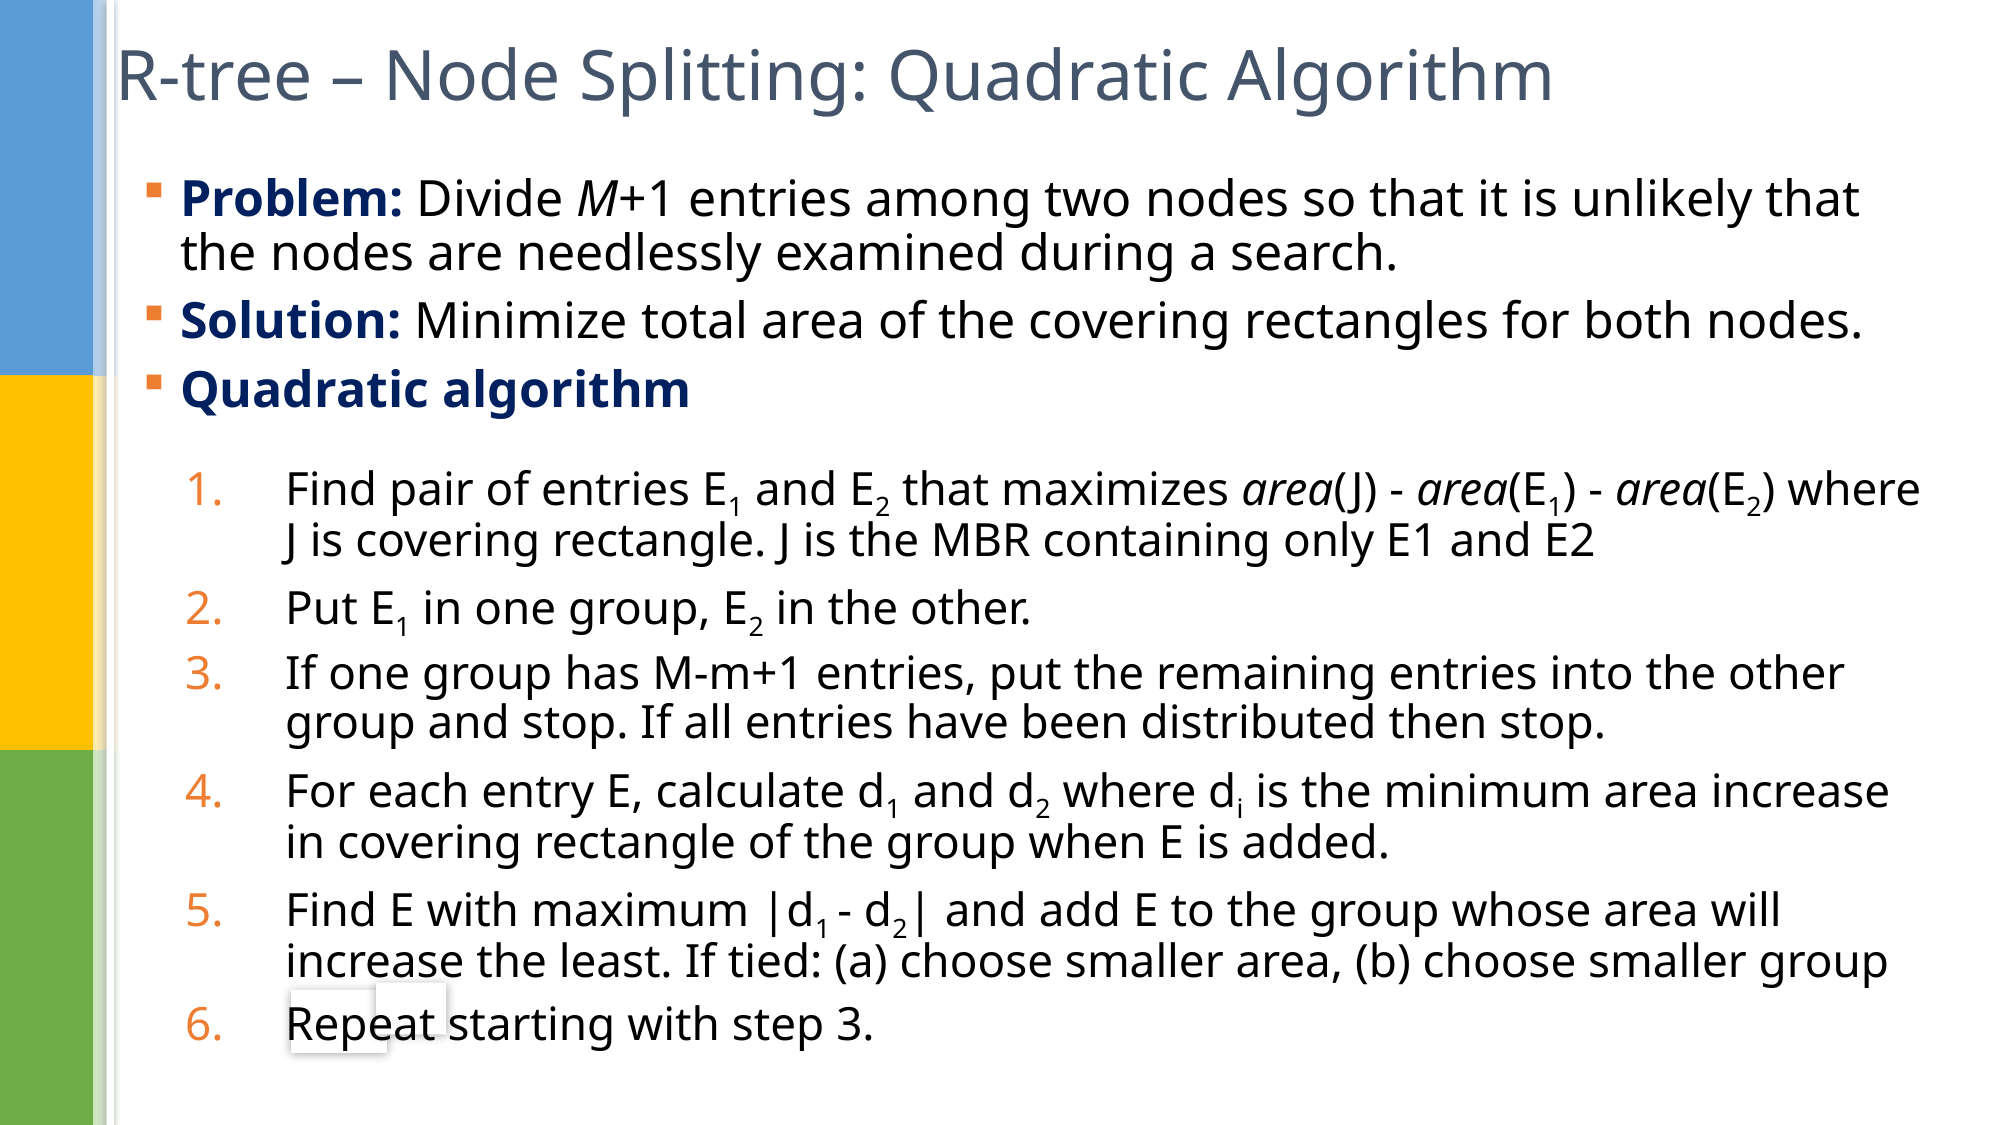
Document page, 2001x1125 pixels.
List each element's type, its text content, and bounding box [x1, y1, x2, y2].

text_box Find pair of entries E1 and E2 that maximizes area(J) - area(E1) - area(E2) where J is covering rectangle. J is the MBR containing only E1 and E2 Put E1 in one group, E2 in the other. If one group has M-m+1 entries, put the remaining entries into the other group and stop. If all entries have been distributed then stop. For each entry E, calculate d1 and d2 where di is the minimum area increase in covering rectangle of the group when E is added. Find E with maximum |d1 - d2| and add E to the group whose area will increase the least. If tied: (a) choose smaller area, (b) choose smaller group Repeat starting with step 3. [170, 453, 1952, 1078]
text_box Problem: Divide M+1 entries among two nodes so that it is unlikely that the nodes are needlessly examined during a search. Solution: Minimize total area of the covering rectangles for both nodes. Quadratic algorithm [127, 165, 1917, 443]
text_box R-tree – Node Splitting: Quadratic Algorithm [100, 23, 1826, 123]
